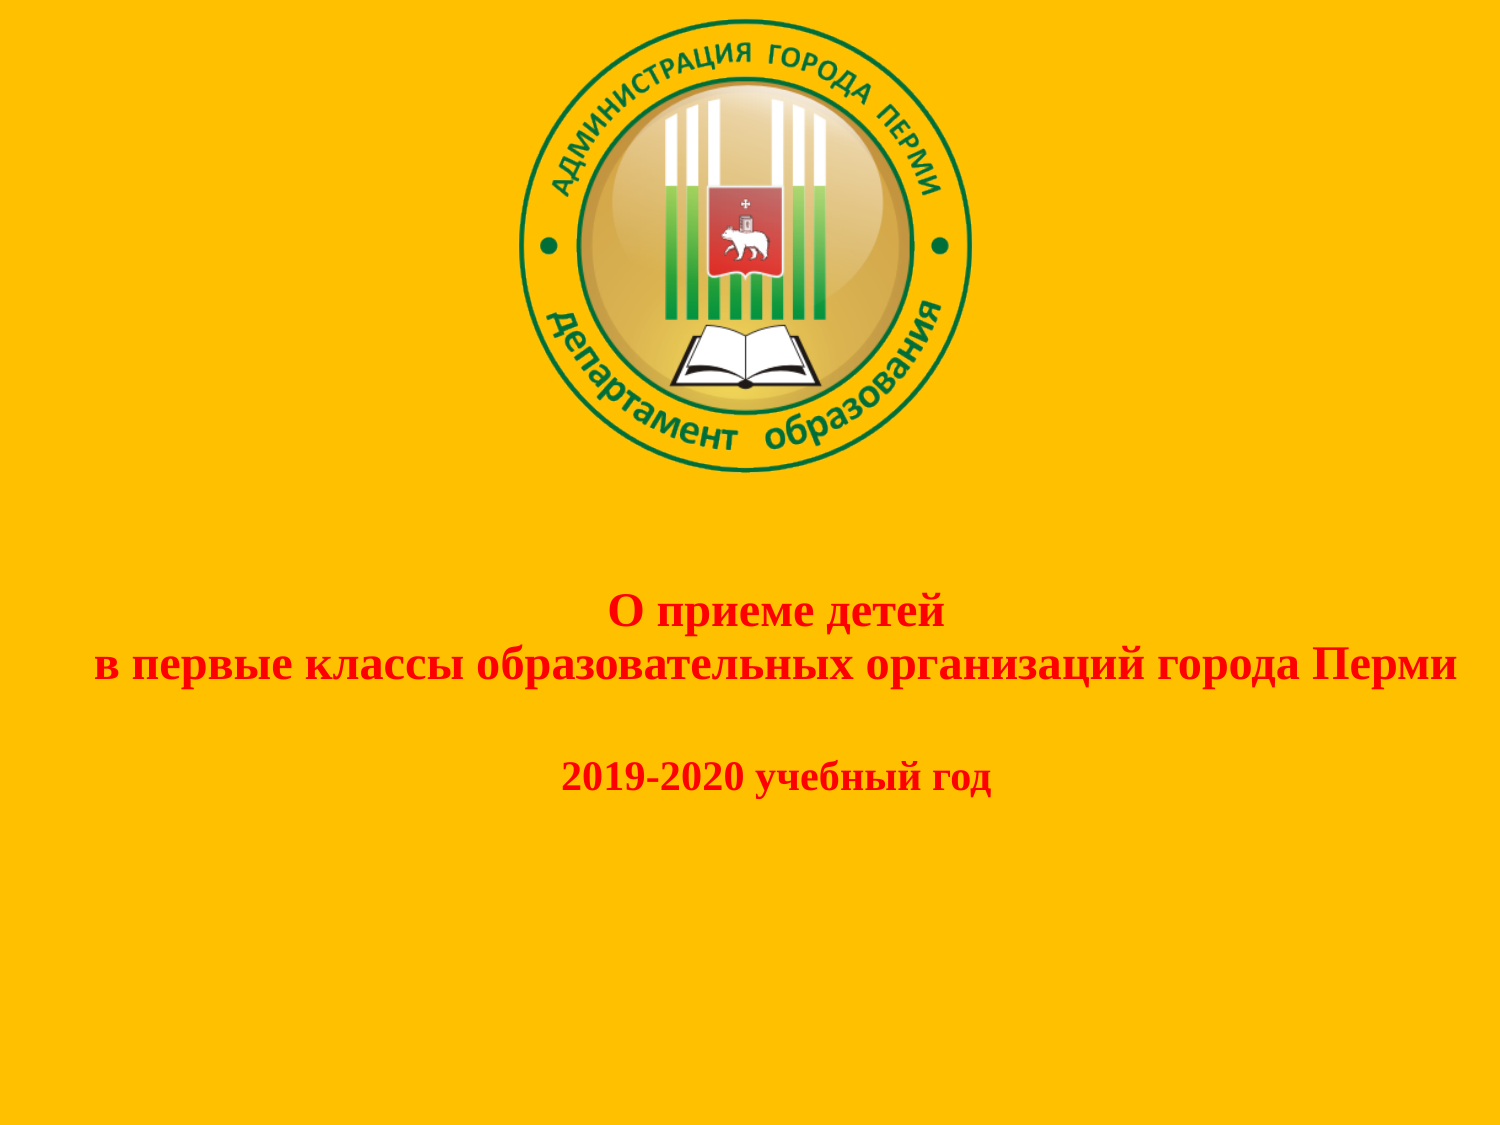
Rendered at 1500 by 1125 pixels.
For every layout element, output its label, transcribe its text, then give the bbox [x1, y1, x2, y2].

title О приеме детей в первые классы образовательных организаций города Перми 2019-2020 учебный год [52, 573, 1500, 809]
picture [492, 0, 997, 491]
